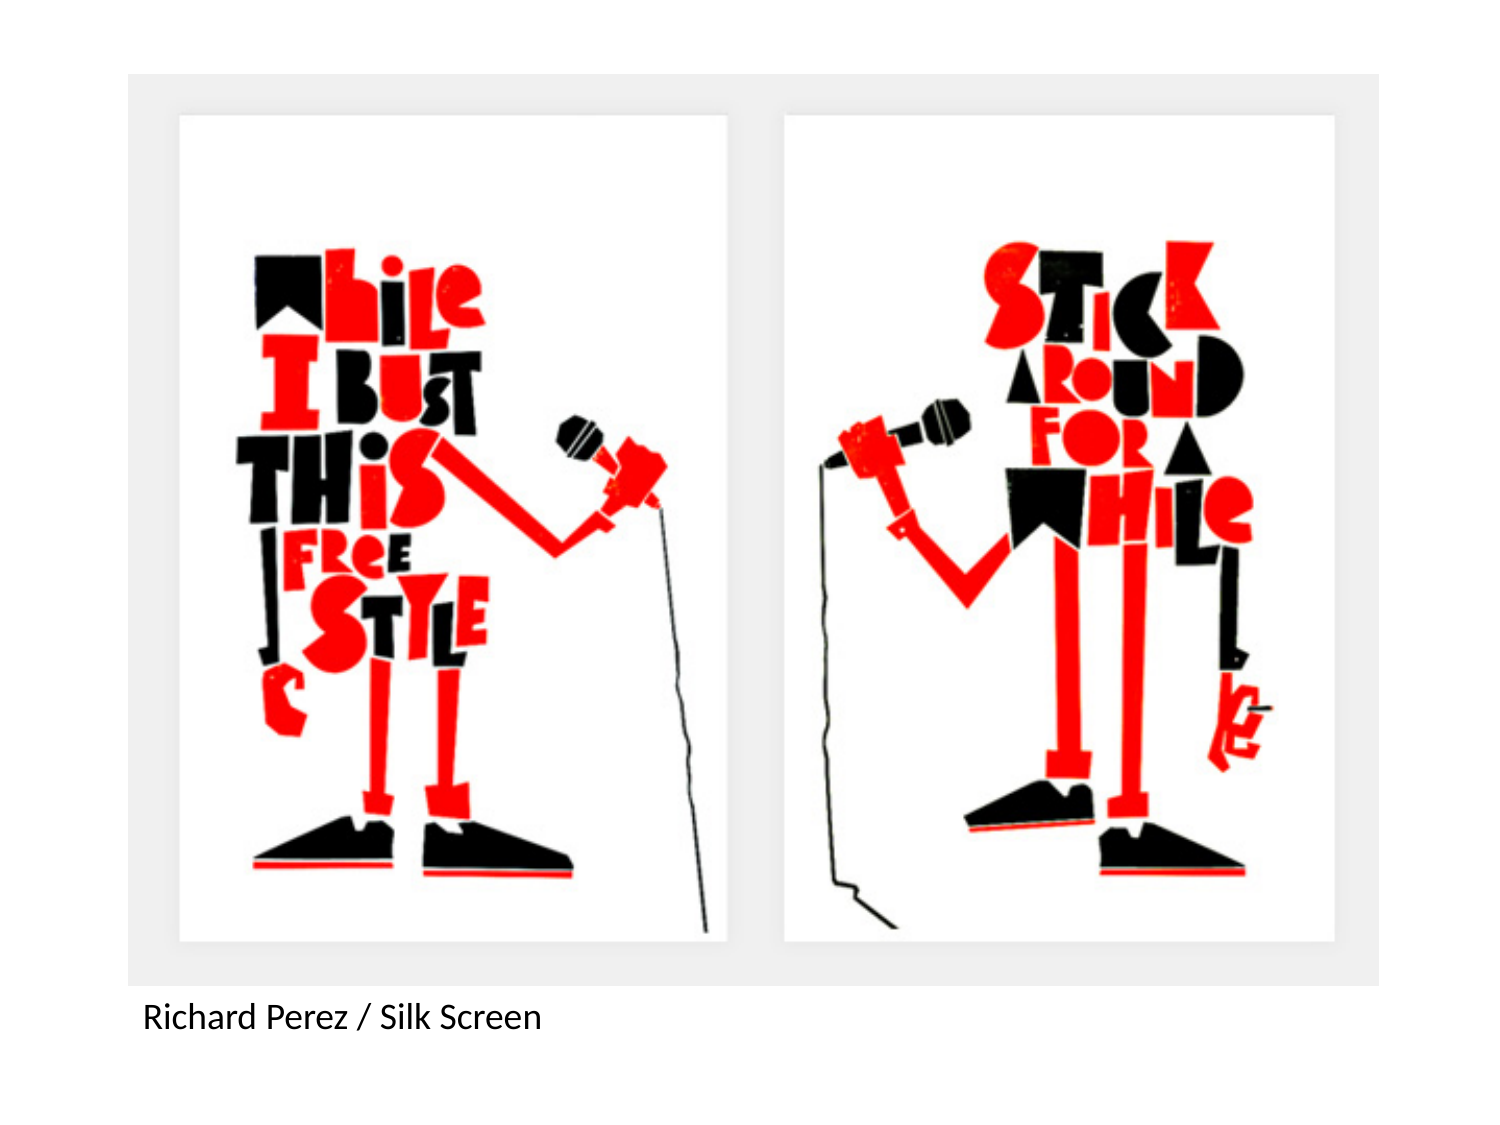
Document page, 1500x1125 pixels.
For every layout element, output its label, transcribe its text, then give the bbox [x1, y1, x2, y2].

picture [127, 74, 1379, 986]
text_box Richard Perez / Silk Screen [128, 993, 1188, 1045]
